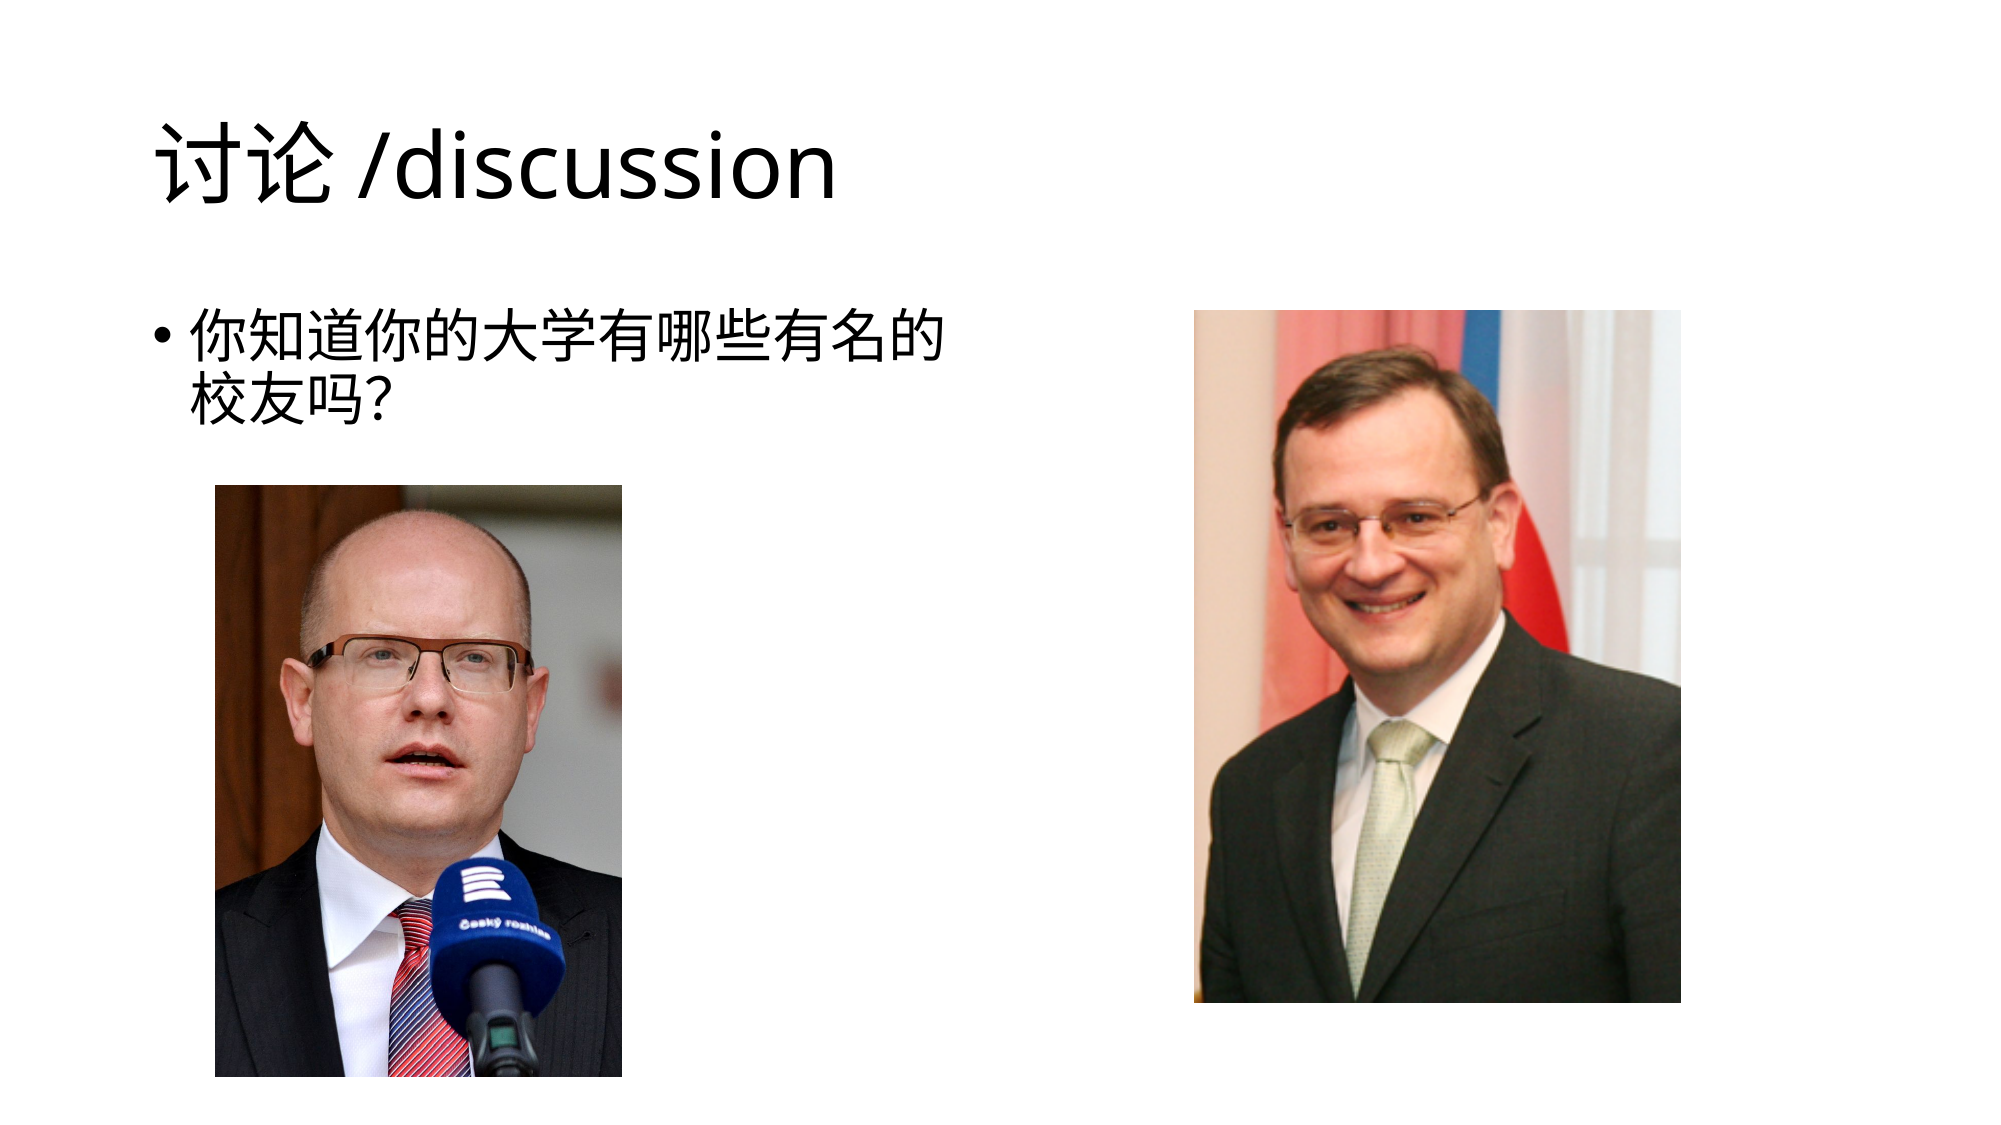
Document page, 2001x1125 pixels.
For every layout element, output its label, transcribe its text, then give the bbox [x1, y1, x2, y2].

picture [215, 485, 622, 1078]
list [1194, 310, 1681, 1003]
title 讨论/discussion [137, 59, 1863, 278]
list 你知道你的大学有哪些有名的校友吗？ [137, 299, 988, 1014]
